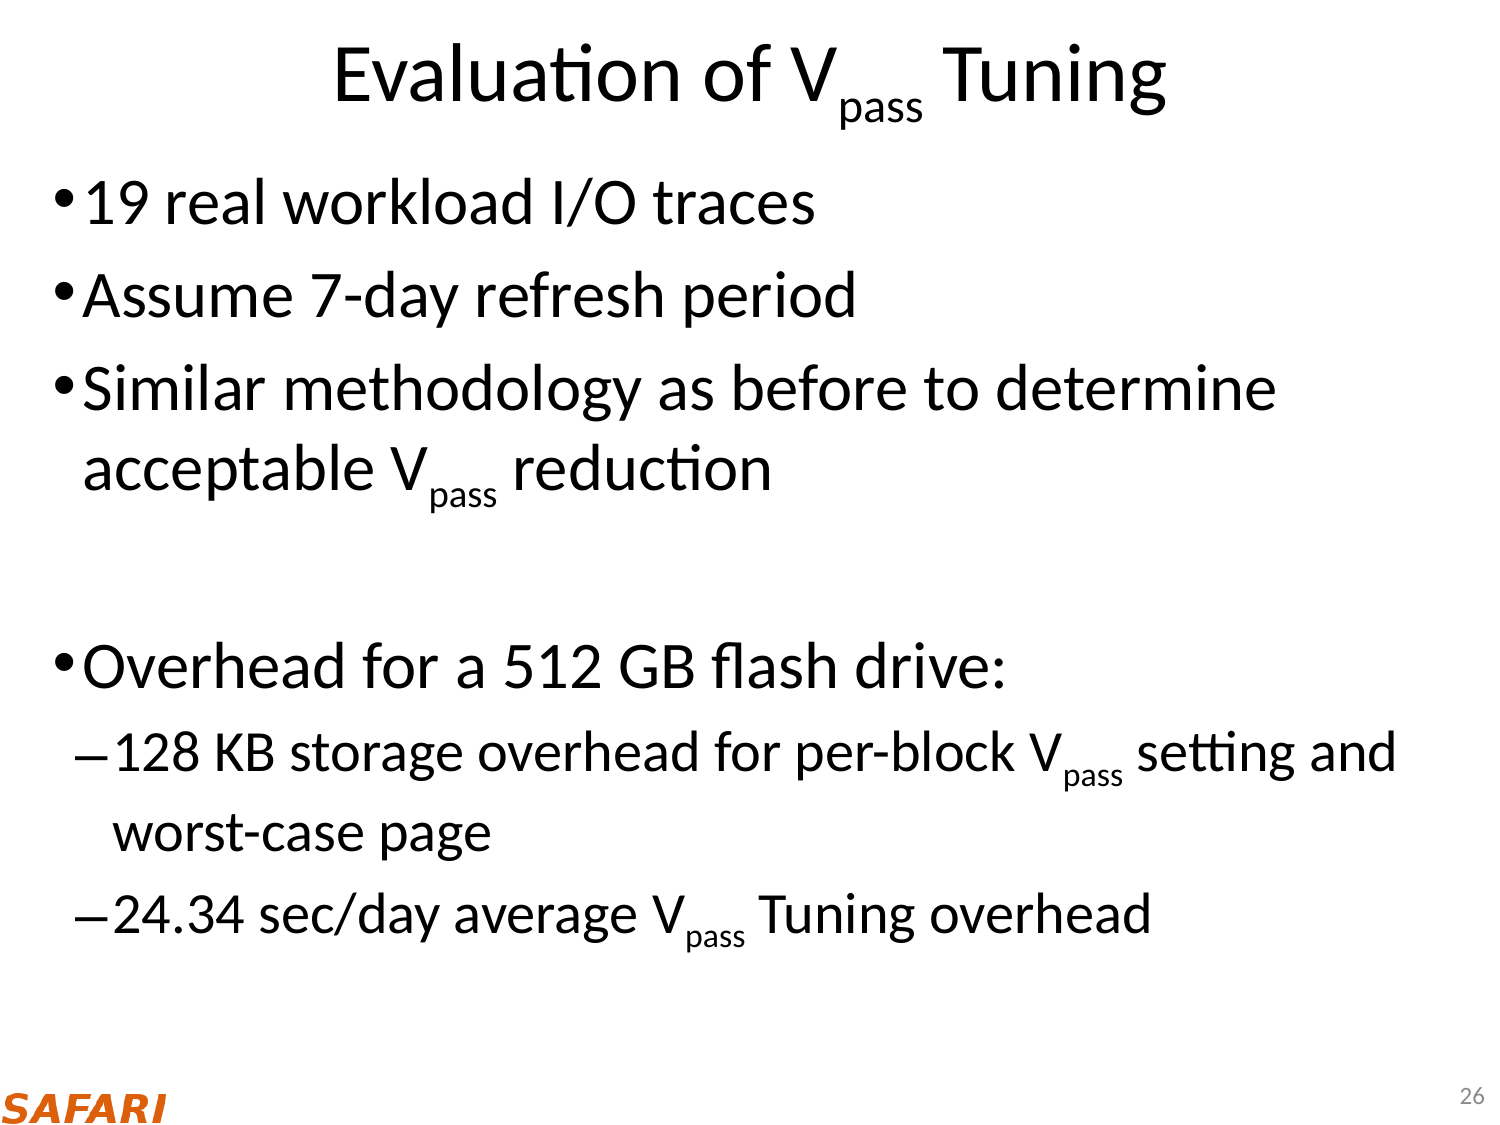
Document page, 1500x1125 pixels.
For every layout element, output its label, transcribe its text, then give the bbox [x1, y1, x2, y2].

list 19 real workload I/O traces Assume 7-day refresh period Similar methodology as before to determine acceptable Vpass reduction Overhead for a 512 GB flash drive: 128 KB storage overhead for per-block Vpass setting and worst-case page 24.34 sec/day average Vpass Tuning overhead [37, 149, 1463, 1057]
slide_number 26 [1149, 1064, 1500, 1125]
picture [0, 1085, 172, 1125]
title Evaluation of Vpass Tuning [0, 0, 1500, 150]
